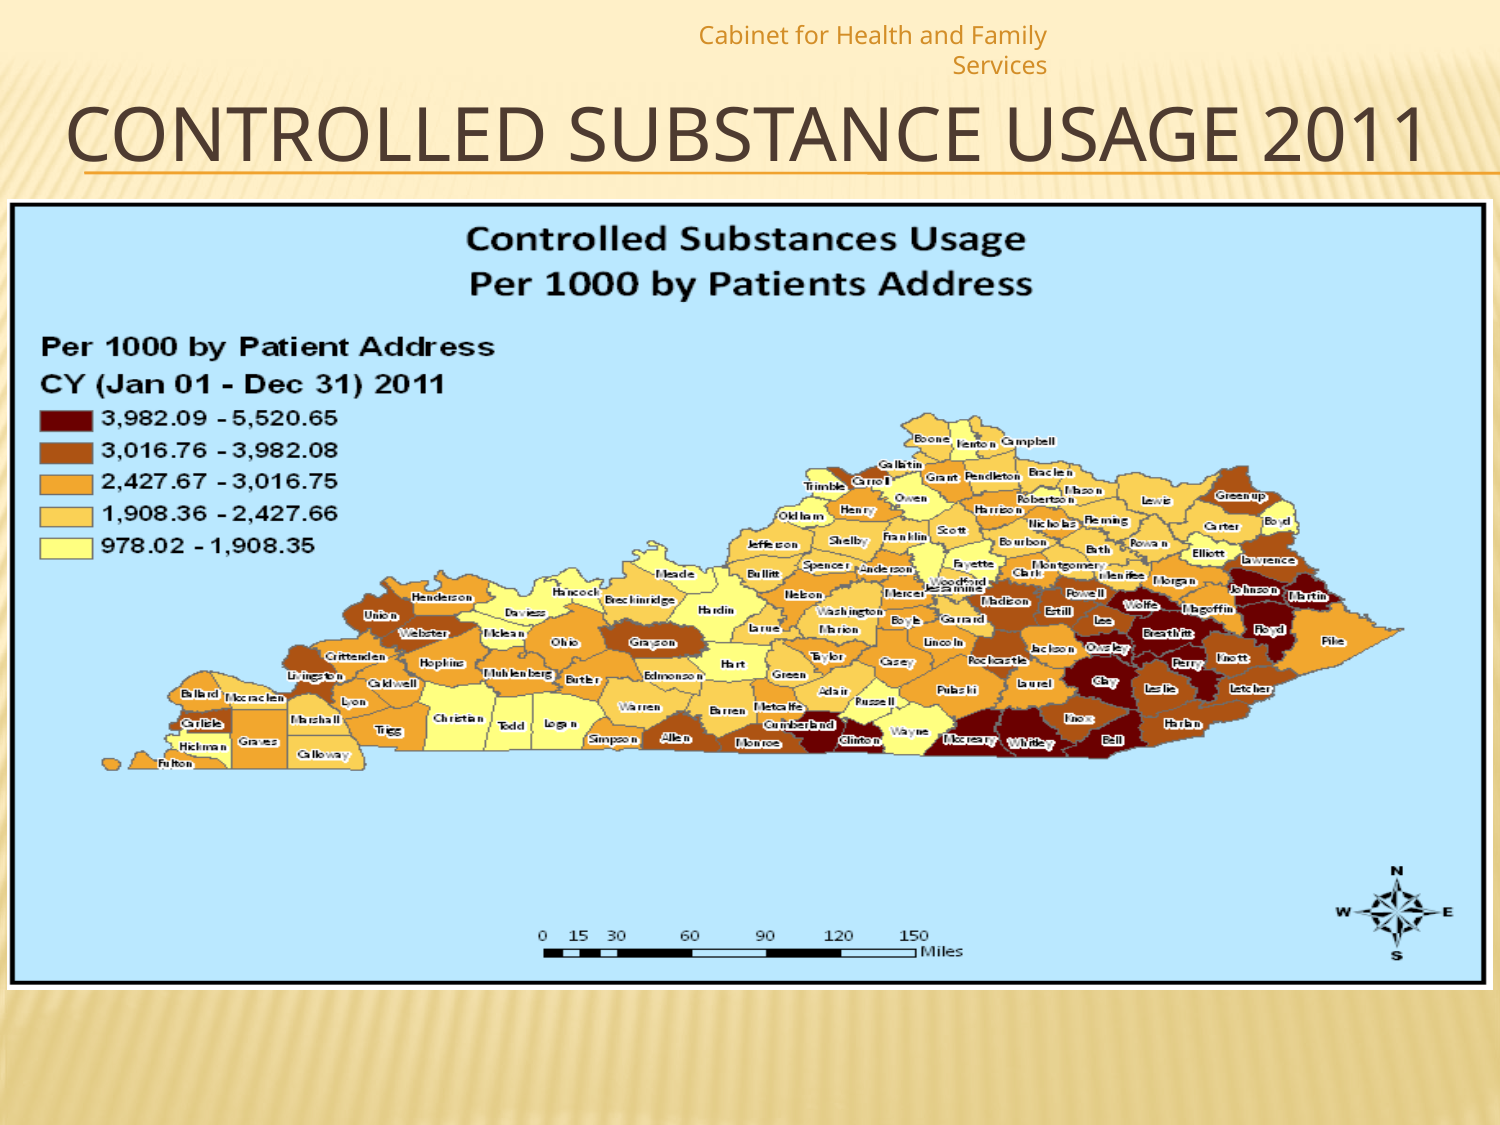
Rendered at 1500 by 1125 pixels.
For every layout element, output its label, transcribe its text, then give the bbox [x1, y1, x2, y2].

footer Cabinet for Health and Family Services [587, 12, 1063, 60]
title Controlled Substance Usage 2011 [50, 75, 1475, 188]
picture [7, 199, 1494, 991]
